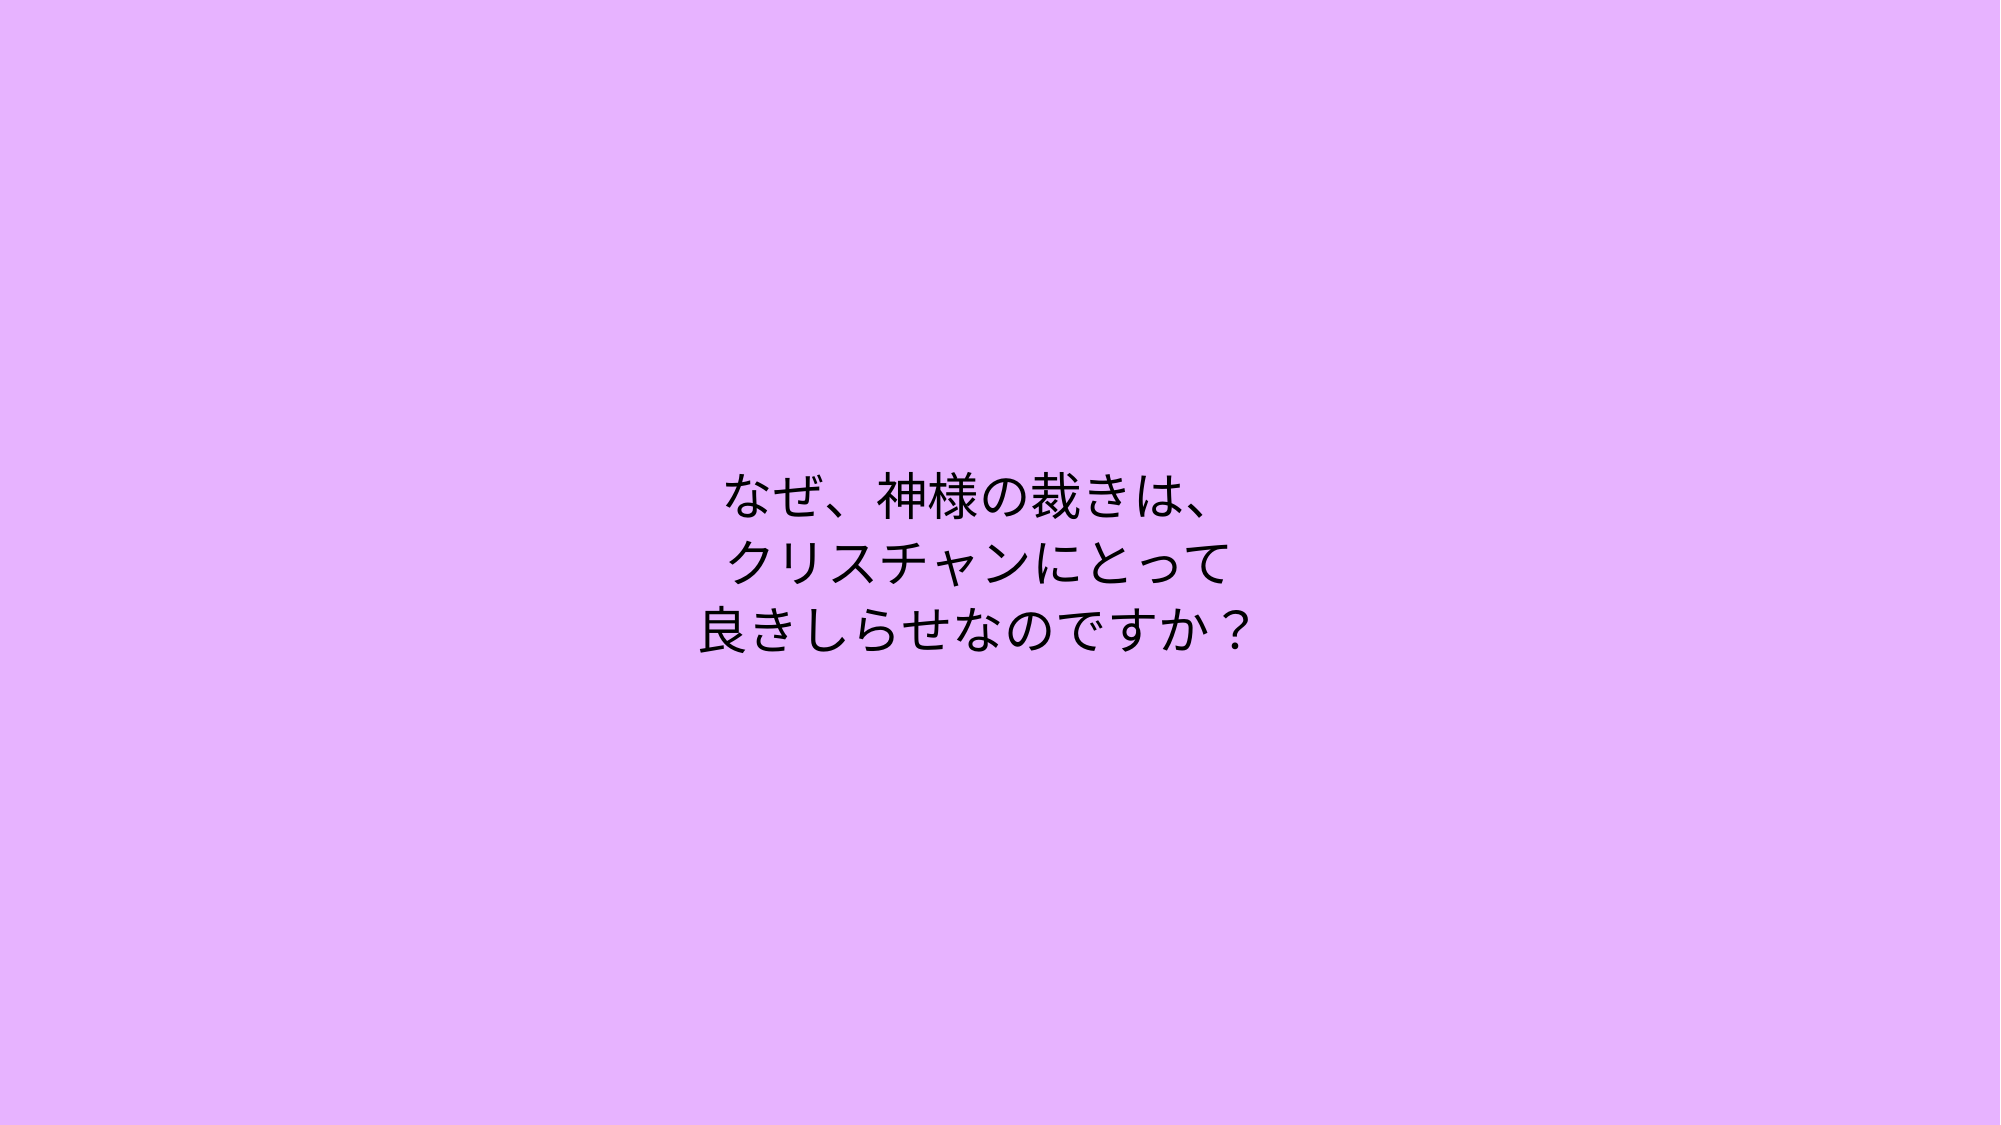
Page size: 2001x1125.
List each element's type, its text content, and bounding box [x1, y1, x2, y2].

title なぜ、神様の裁きは、 クリスチャンにとって 良きしらせなのですか？ [116, 453, 1842, 672]
